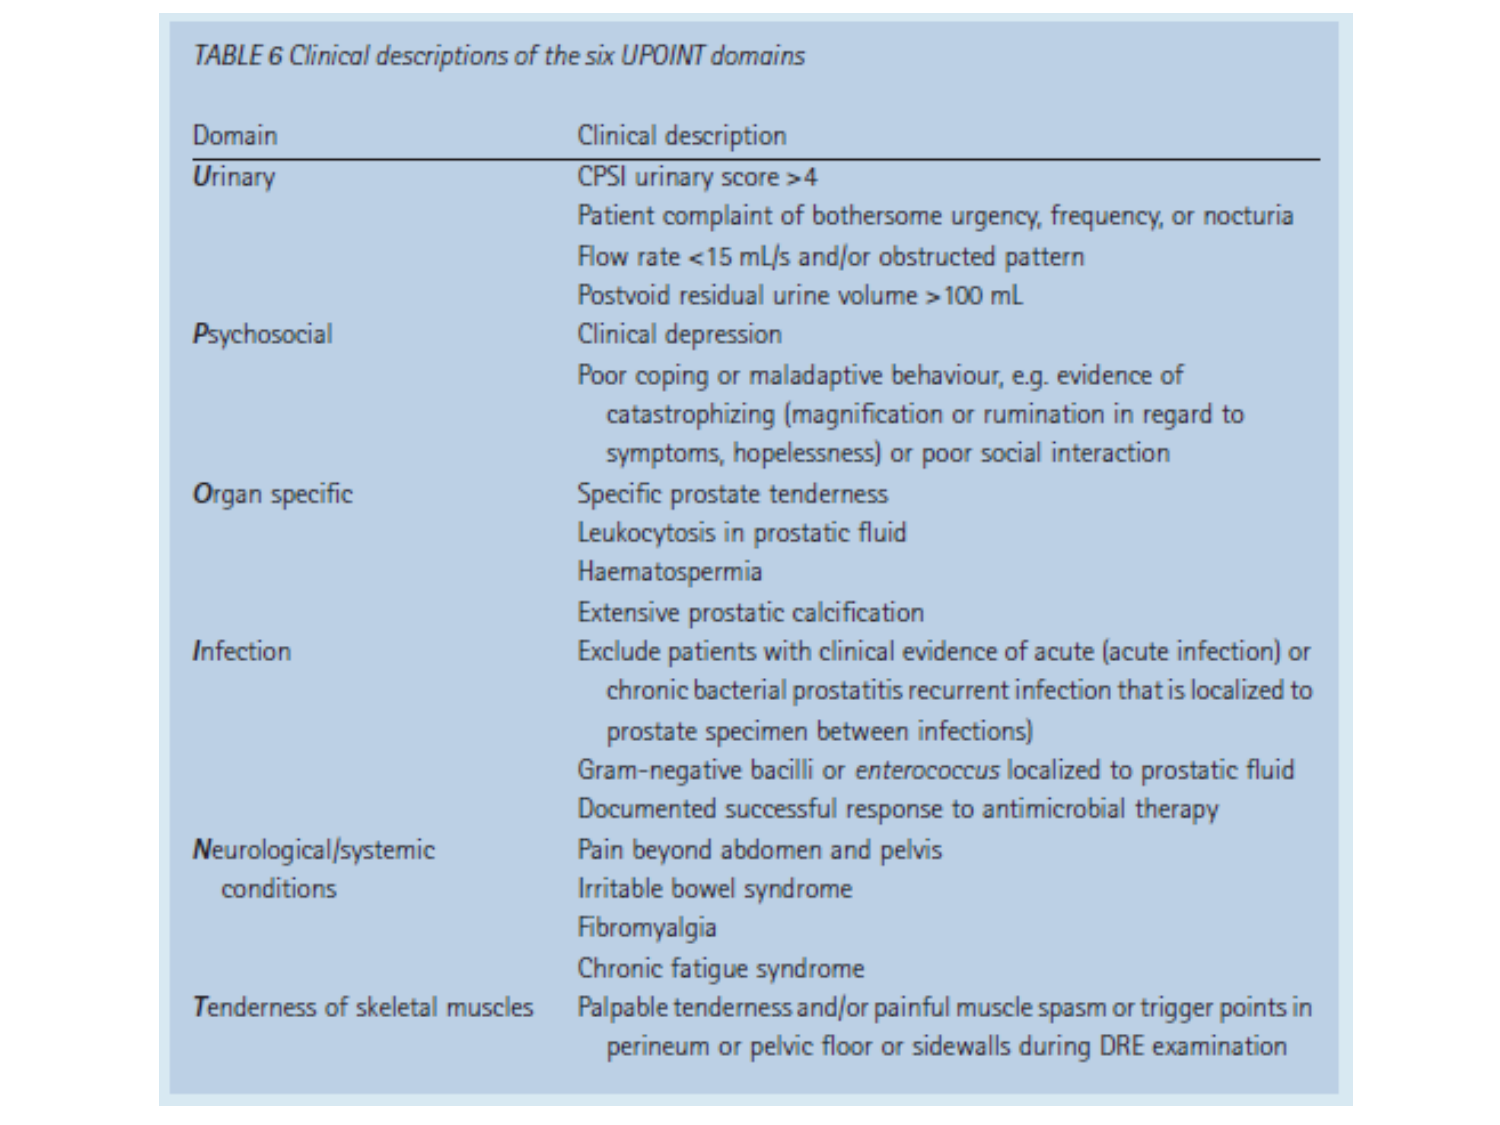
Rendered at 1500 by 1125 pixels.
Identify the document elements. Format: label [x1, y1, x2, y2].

picture [159, 13, 1353, 1107]
